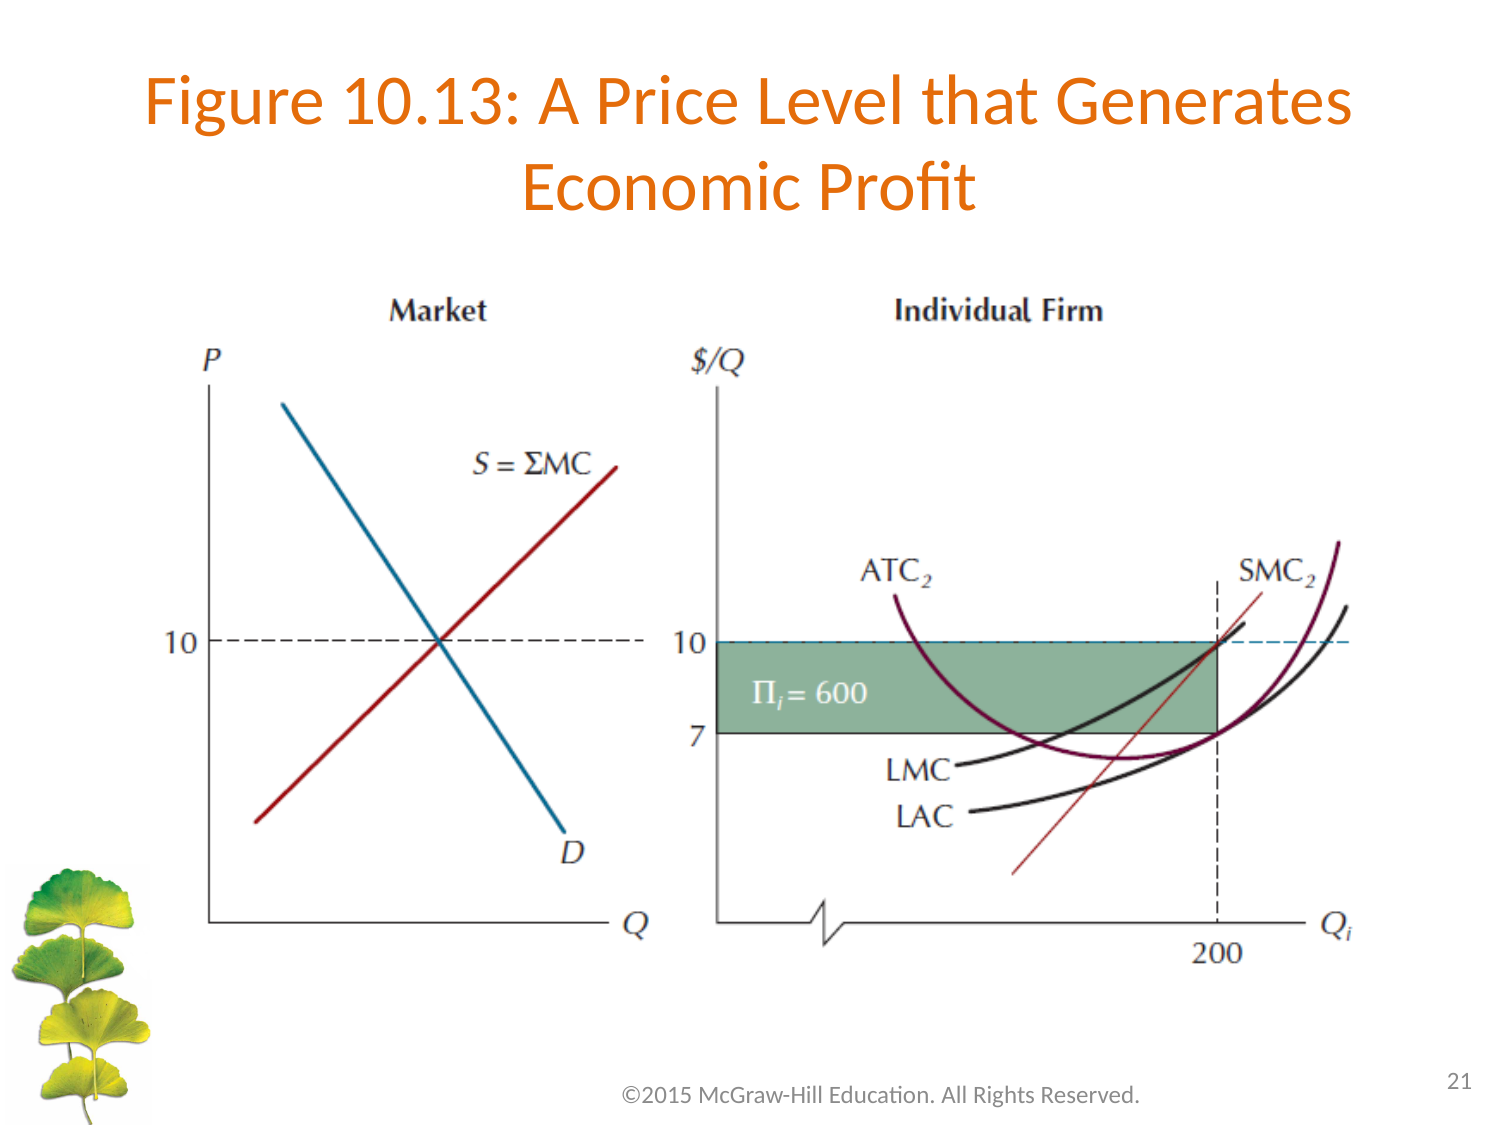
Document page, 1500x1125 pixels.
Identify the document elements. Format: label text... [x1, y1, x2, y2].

slide_number 21 [1374, 1050, 1488, 1110]
title Figure 10.13: A Price Level that Generates Economic Profit [75, 45, 1425, 233]
footer ©2015 McGraw-Hill Education. All Rights Reserved. [587, 1064, 1175, 1124]
picture [5, 287, 1363, 1125]
